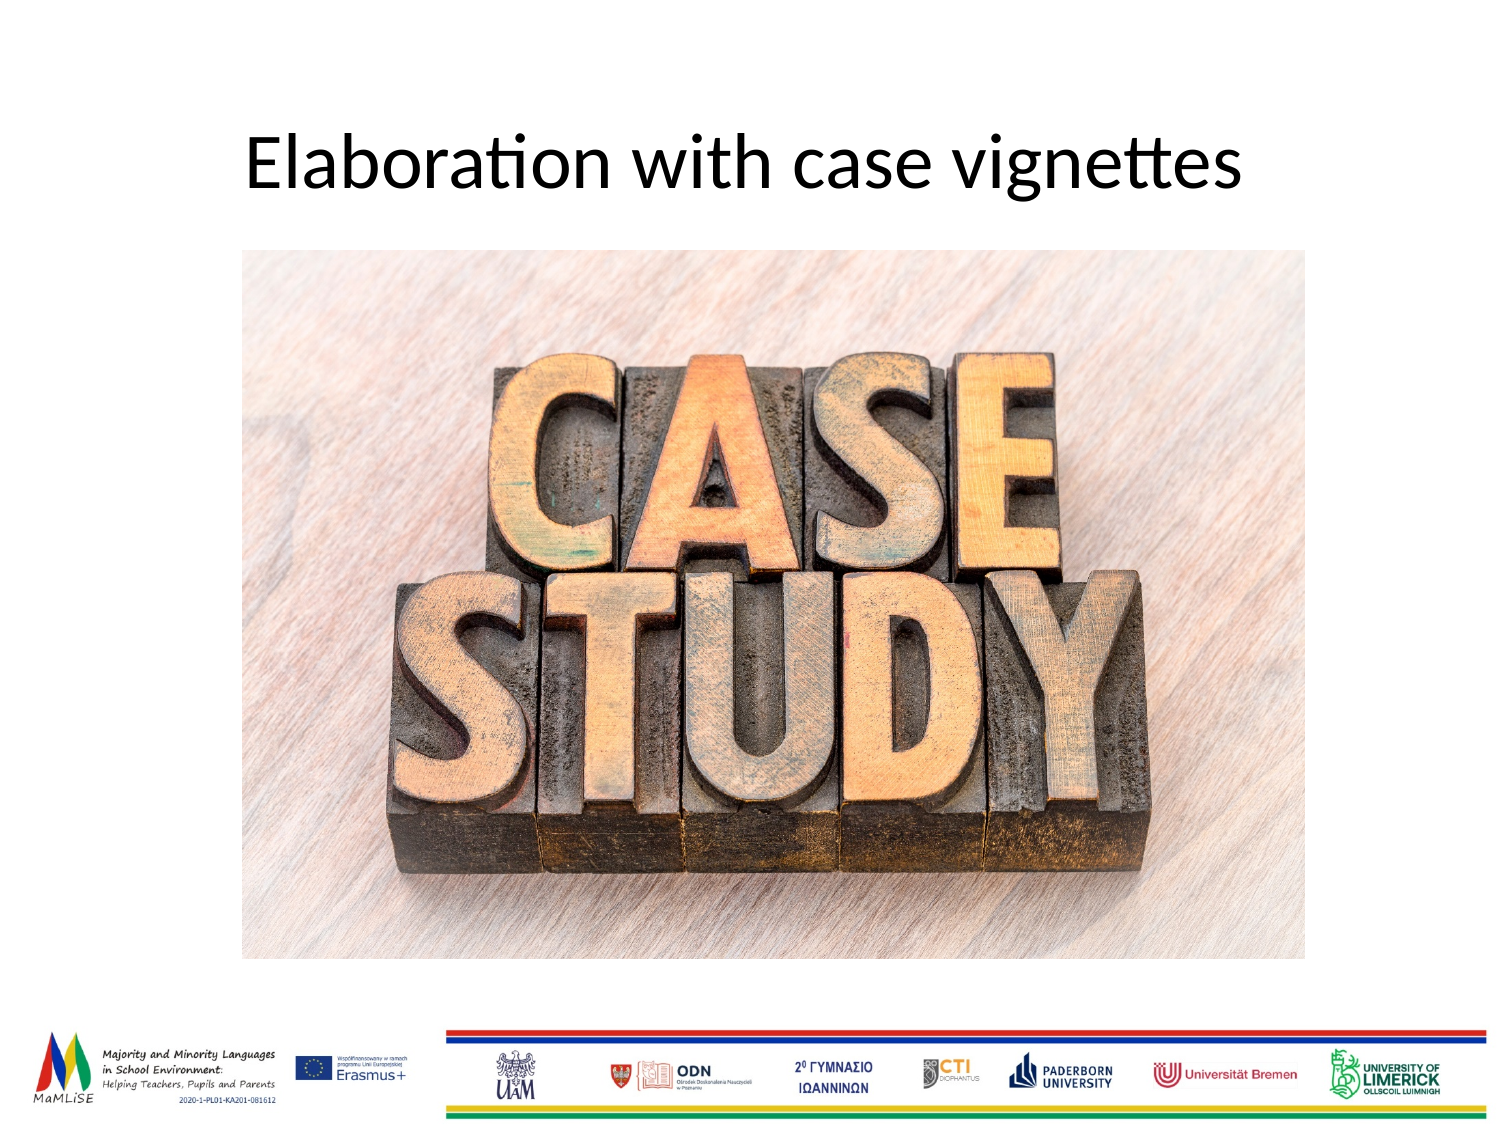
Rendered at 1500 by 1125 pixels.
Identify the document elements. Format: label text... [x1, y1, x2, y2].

title Elaboration with case vignettes [69, 63, 1420, 251]
picture [0, 0, 1500, 1125]
